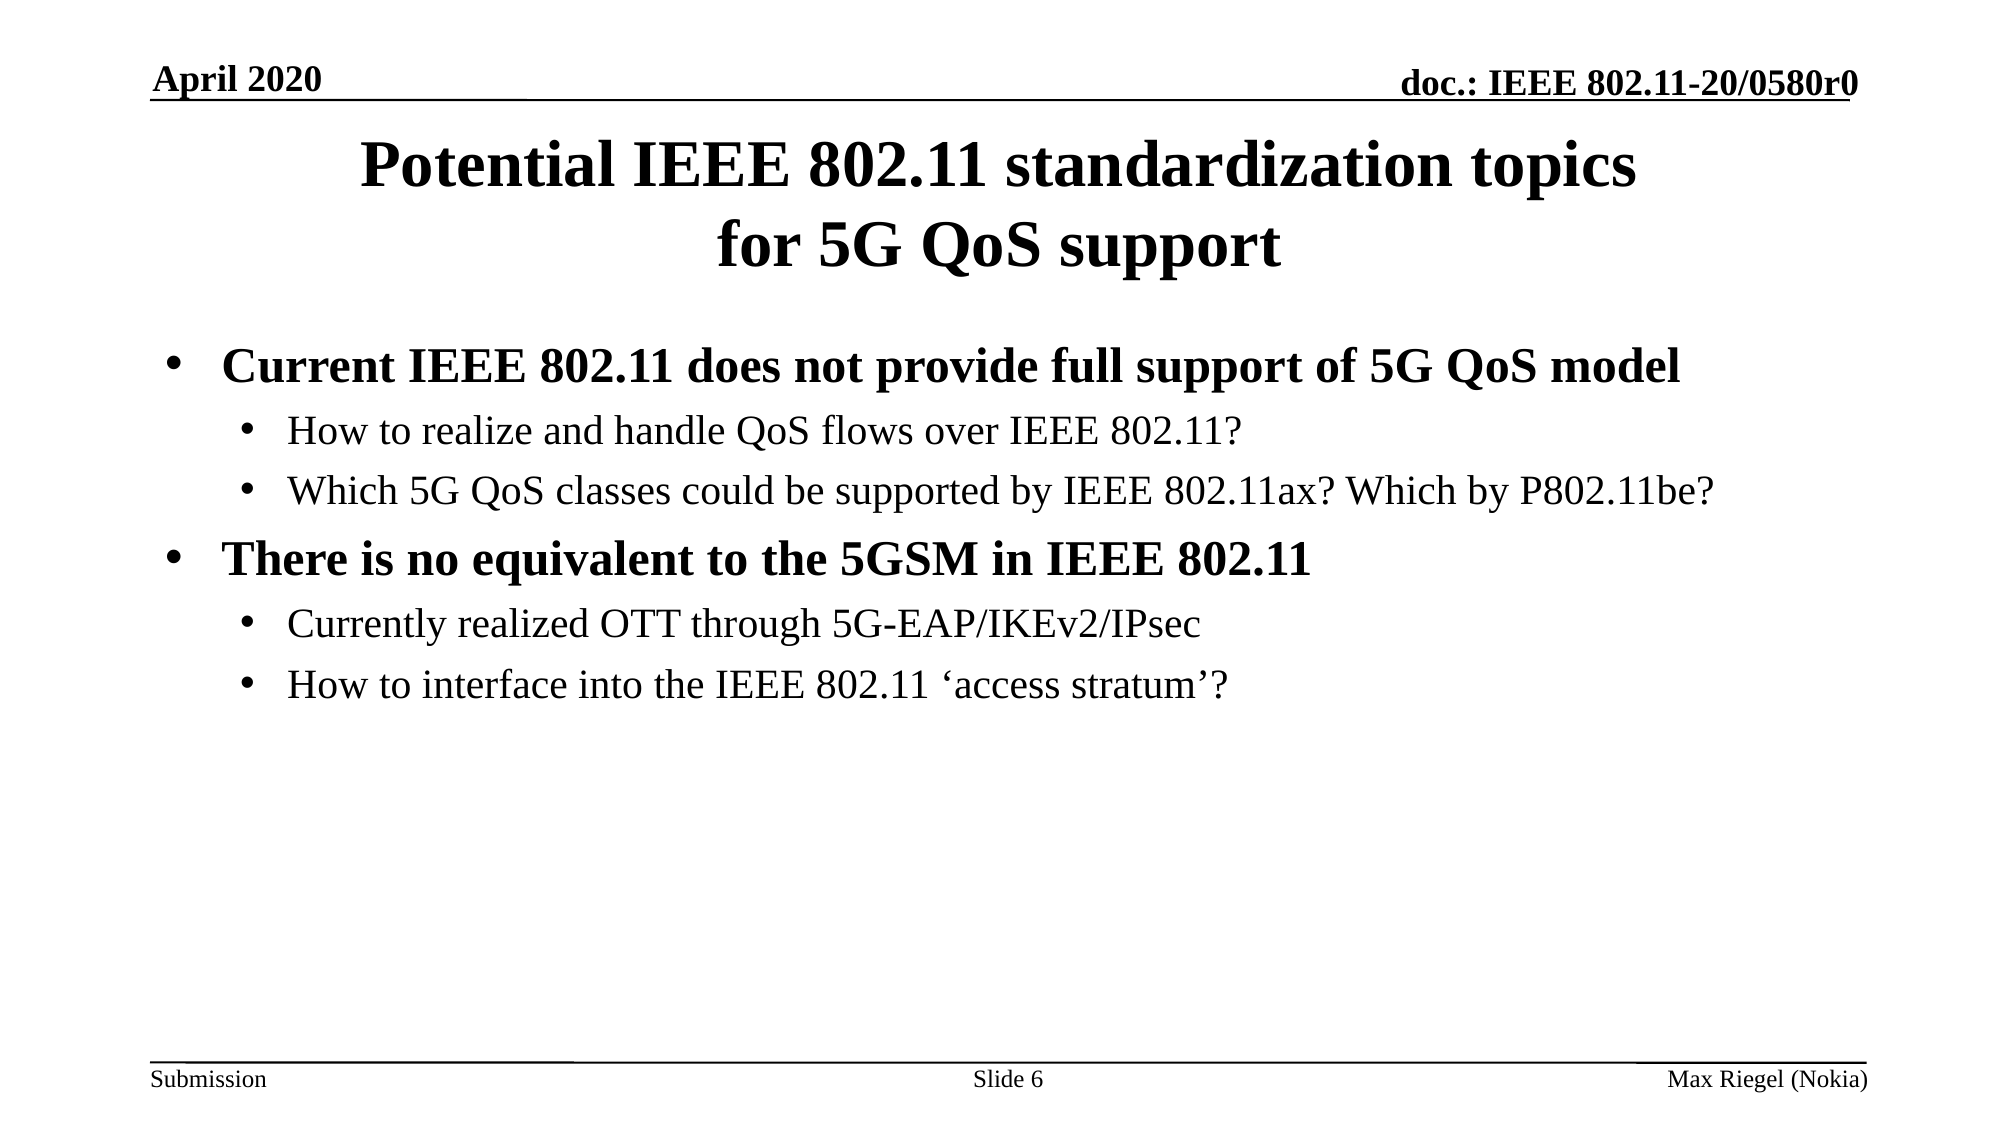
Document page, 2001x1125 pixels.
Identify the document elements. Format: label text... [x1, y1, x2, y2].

list Current IEEE 802.11 does not provide full support of 5G QoS model How to realize and handle QoS flows over IEEE 802.11? Which 5G QoS classes could be supported by IEEE 802.11ax? Which by P802.11be? There is no equivalent to the 5GSM in IEEE 802.11 Currently realized OTT through 5G-EAP/IKEv2/IPsec How to interface into the IEEE 802.11 ‘access stratum’? [149, 324, 1850, 1000]
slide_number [152, 54, 563, 100]
slide_number Slide 6 [950, 1061, 1067, 1123]
title Potential IEEE 802.11 standardization topics for 5G QoS support [149, 112, 1850, 288]
footer Max Riegel (Nokia) [1171, 1061, 1869, 1093]
